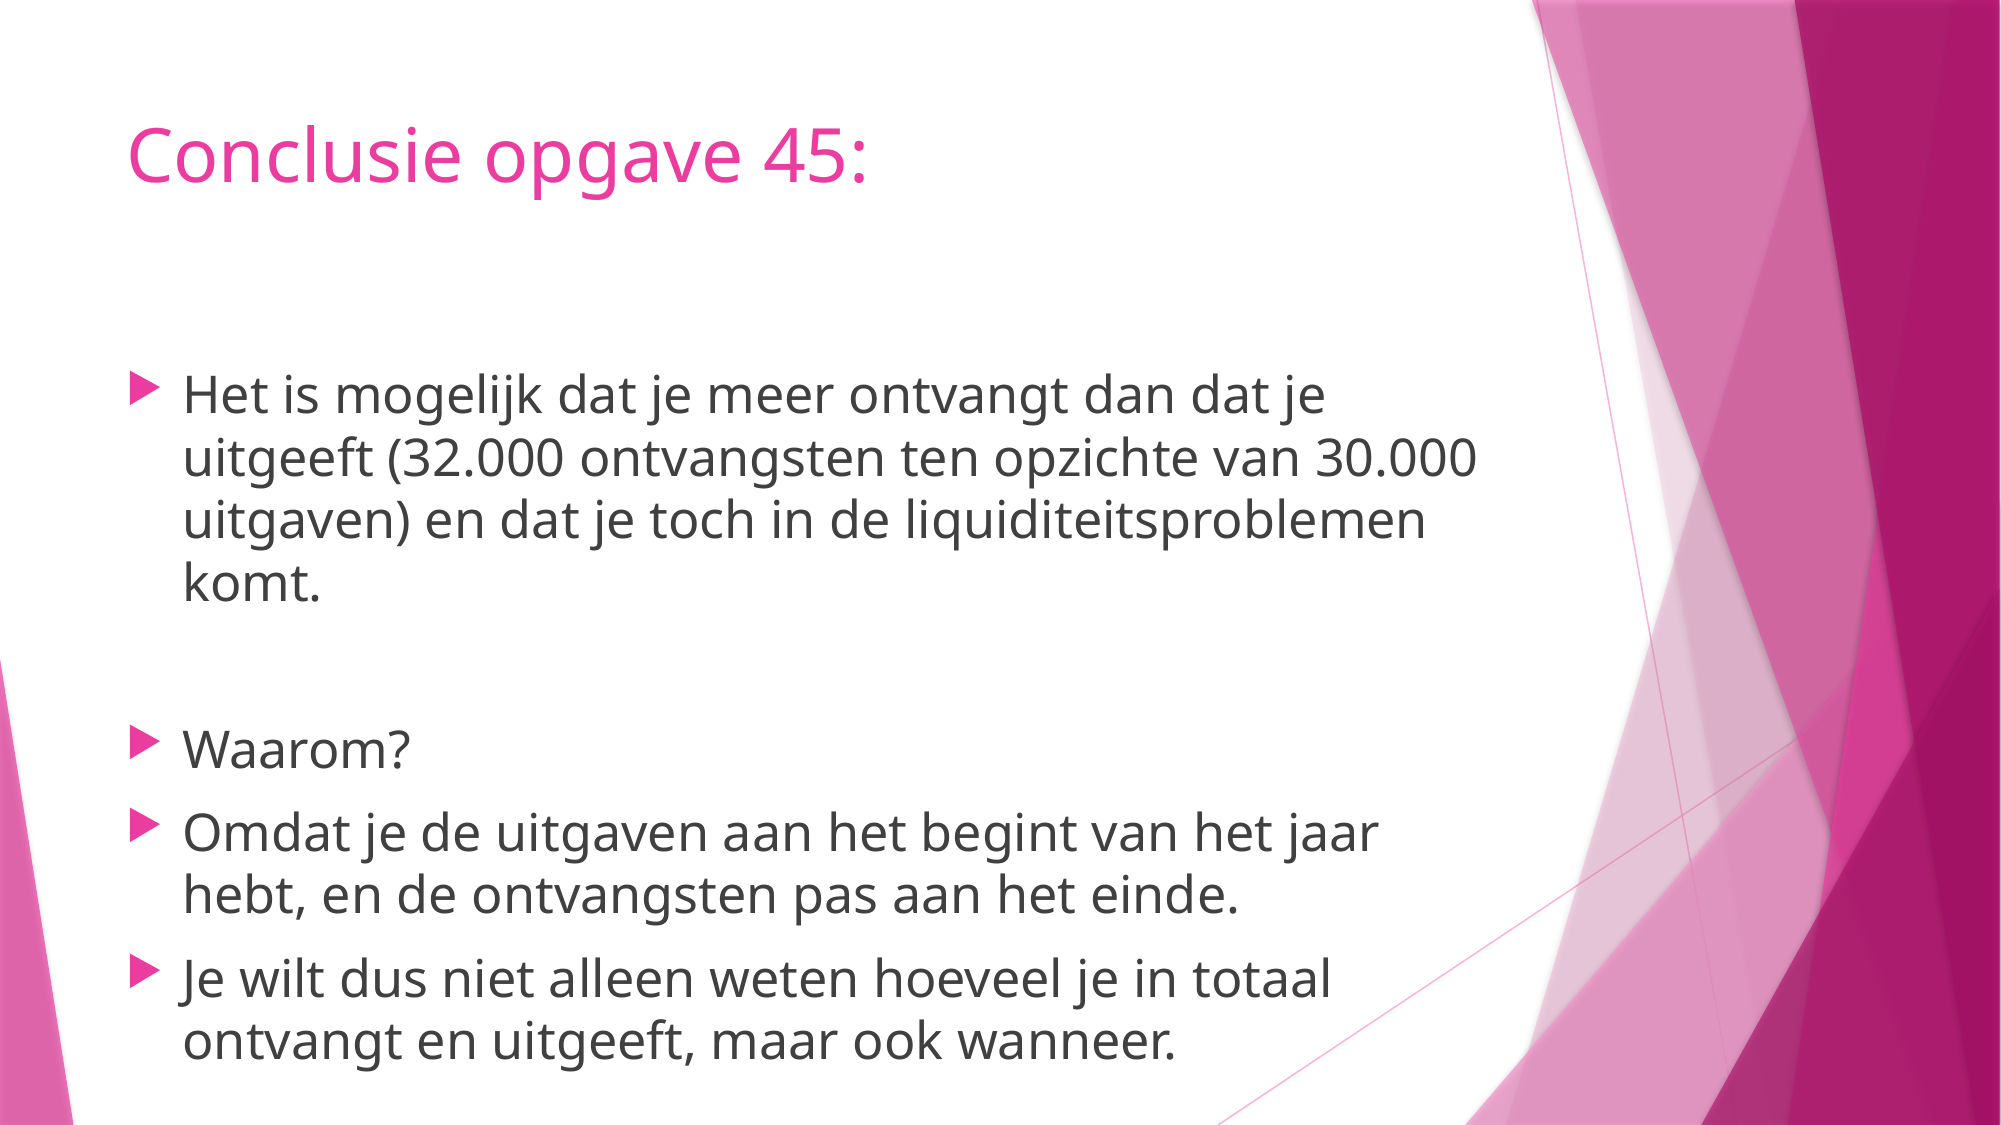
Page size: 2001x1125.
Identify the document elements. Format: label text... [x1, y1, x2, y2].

list Het is mogelijk dat je meer ontvangt dan dat je uitgeeft (32.000 ontvangsten ten opzichte van 30.000 uitgaven) en dat je toch in de liquiditeitsproblemen komt. Waarom? Omdat je de uitgaven aan het begint van het jaar hebt, en de ontvangsten pas aan het einde. Je wilt dus niet alleen weten hoeveel je in totaal ontvangt en uitgeeft, maar ook wanneer. [111, 354, 1522, 992]
title Conclusie opgave 45: [111, 99, 1522, 317]
